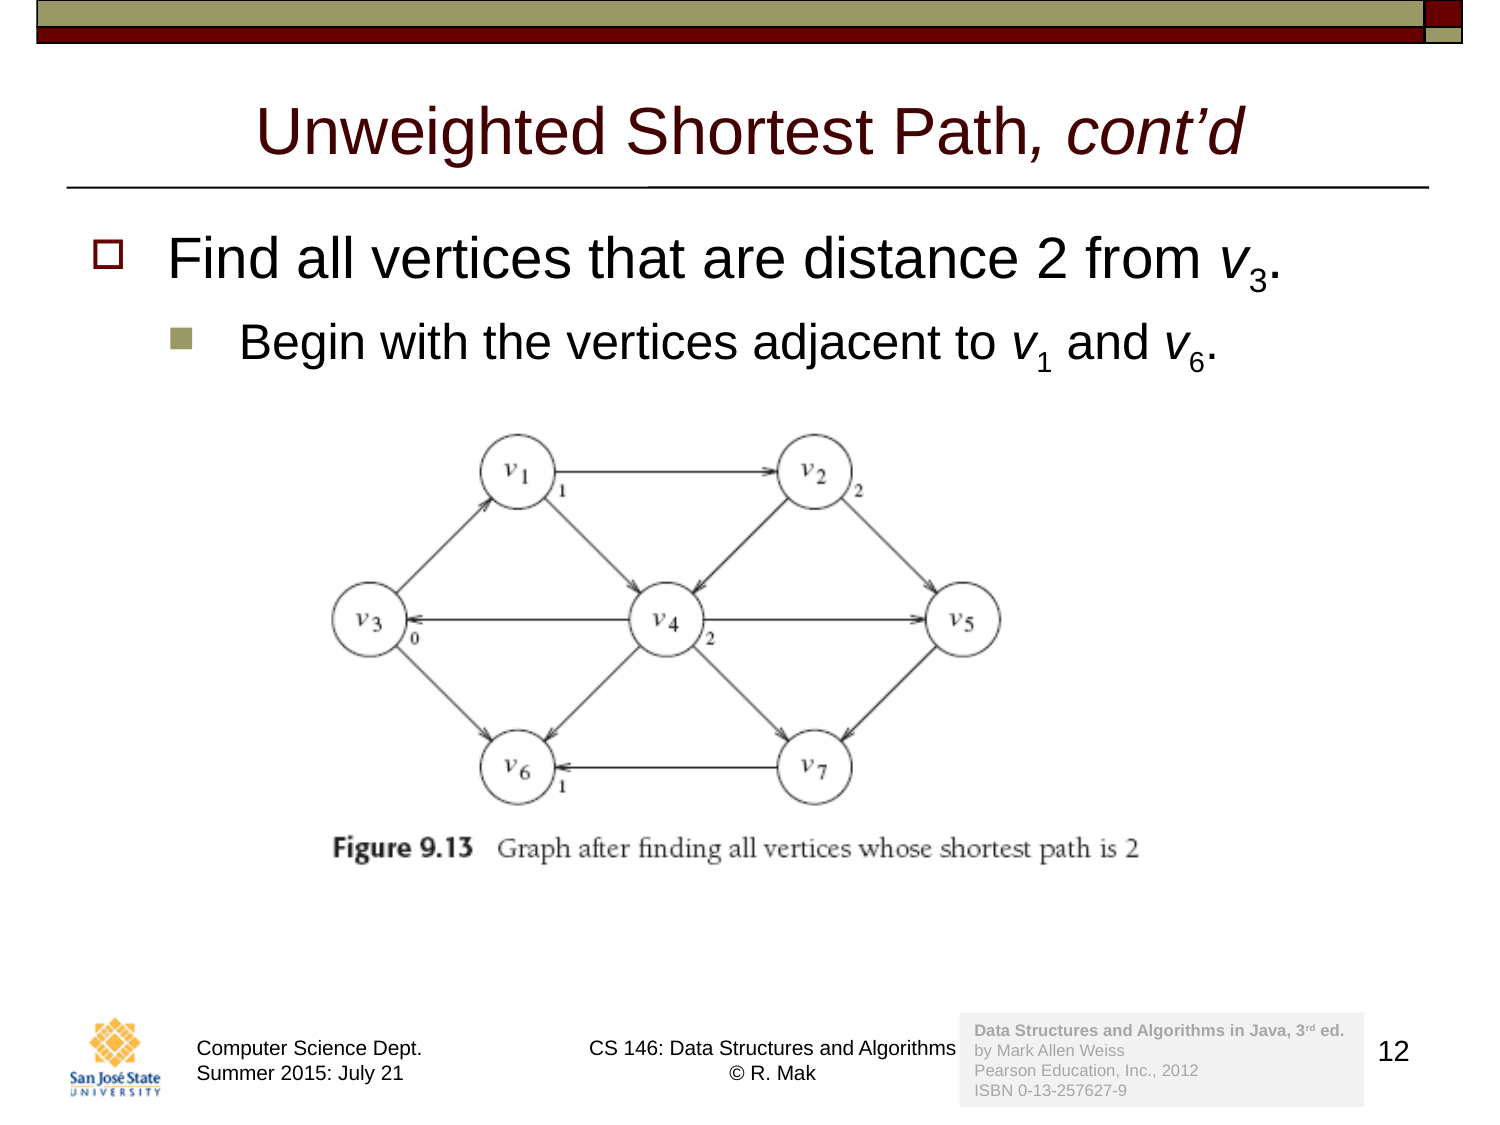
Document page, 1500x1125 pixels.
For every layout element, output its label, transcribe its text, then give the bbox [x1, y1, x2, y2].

title Unweighted Shortest Path, cont’d [75, 67, 1425, 175]
slide_number 12 [1365, 1025, 1425, 1100]
list Find all vertices that are distance 2 from v3. Begin with the vertices adjacent to v1 and v6. [75, 212, 1425, 383]
picture [60, 1012, 166, 1112]
text_box Data Structures and Algorithms in Java, 3rd ed. by Mark Allen Weiss Pearson Education, Inc., 2012 ISBN 0-13-257627-9 [959, 1012, 1365, 1107]
picture [278, 427, 1222, 914]
